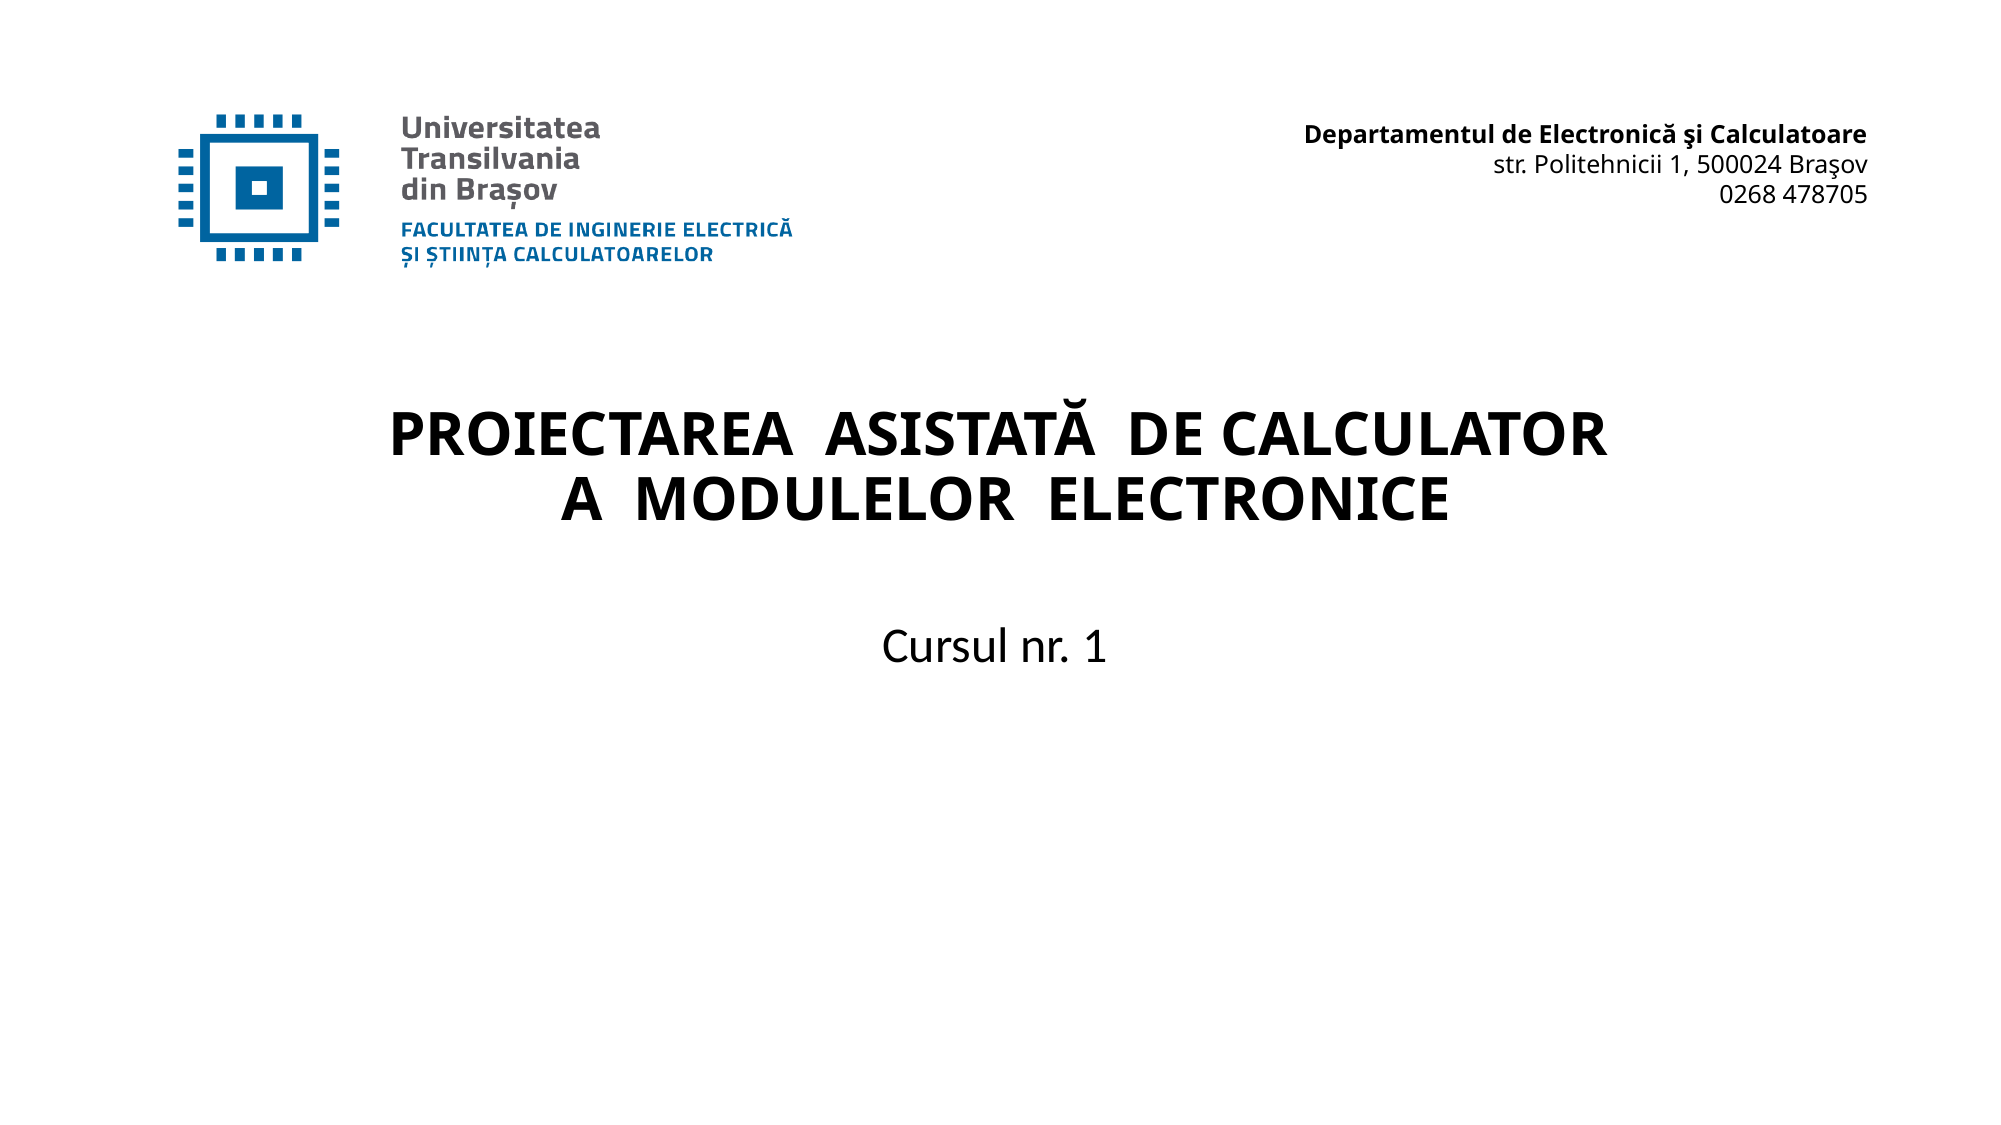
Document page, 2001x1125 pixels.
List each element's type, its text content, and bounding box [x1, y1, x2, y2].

title PROIECTAREA ASISTATĂ DE CALCULATOR A MODULELOR ELECTRONICE [362, 354, 1650, 542]
subtitle Cursul nr. 1 [362, 575, 1628, 863]
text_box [116, 97, 1884, 285]
